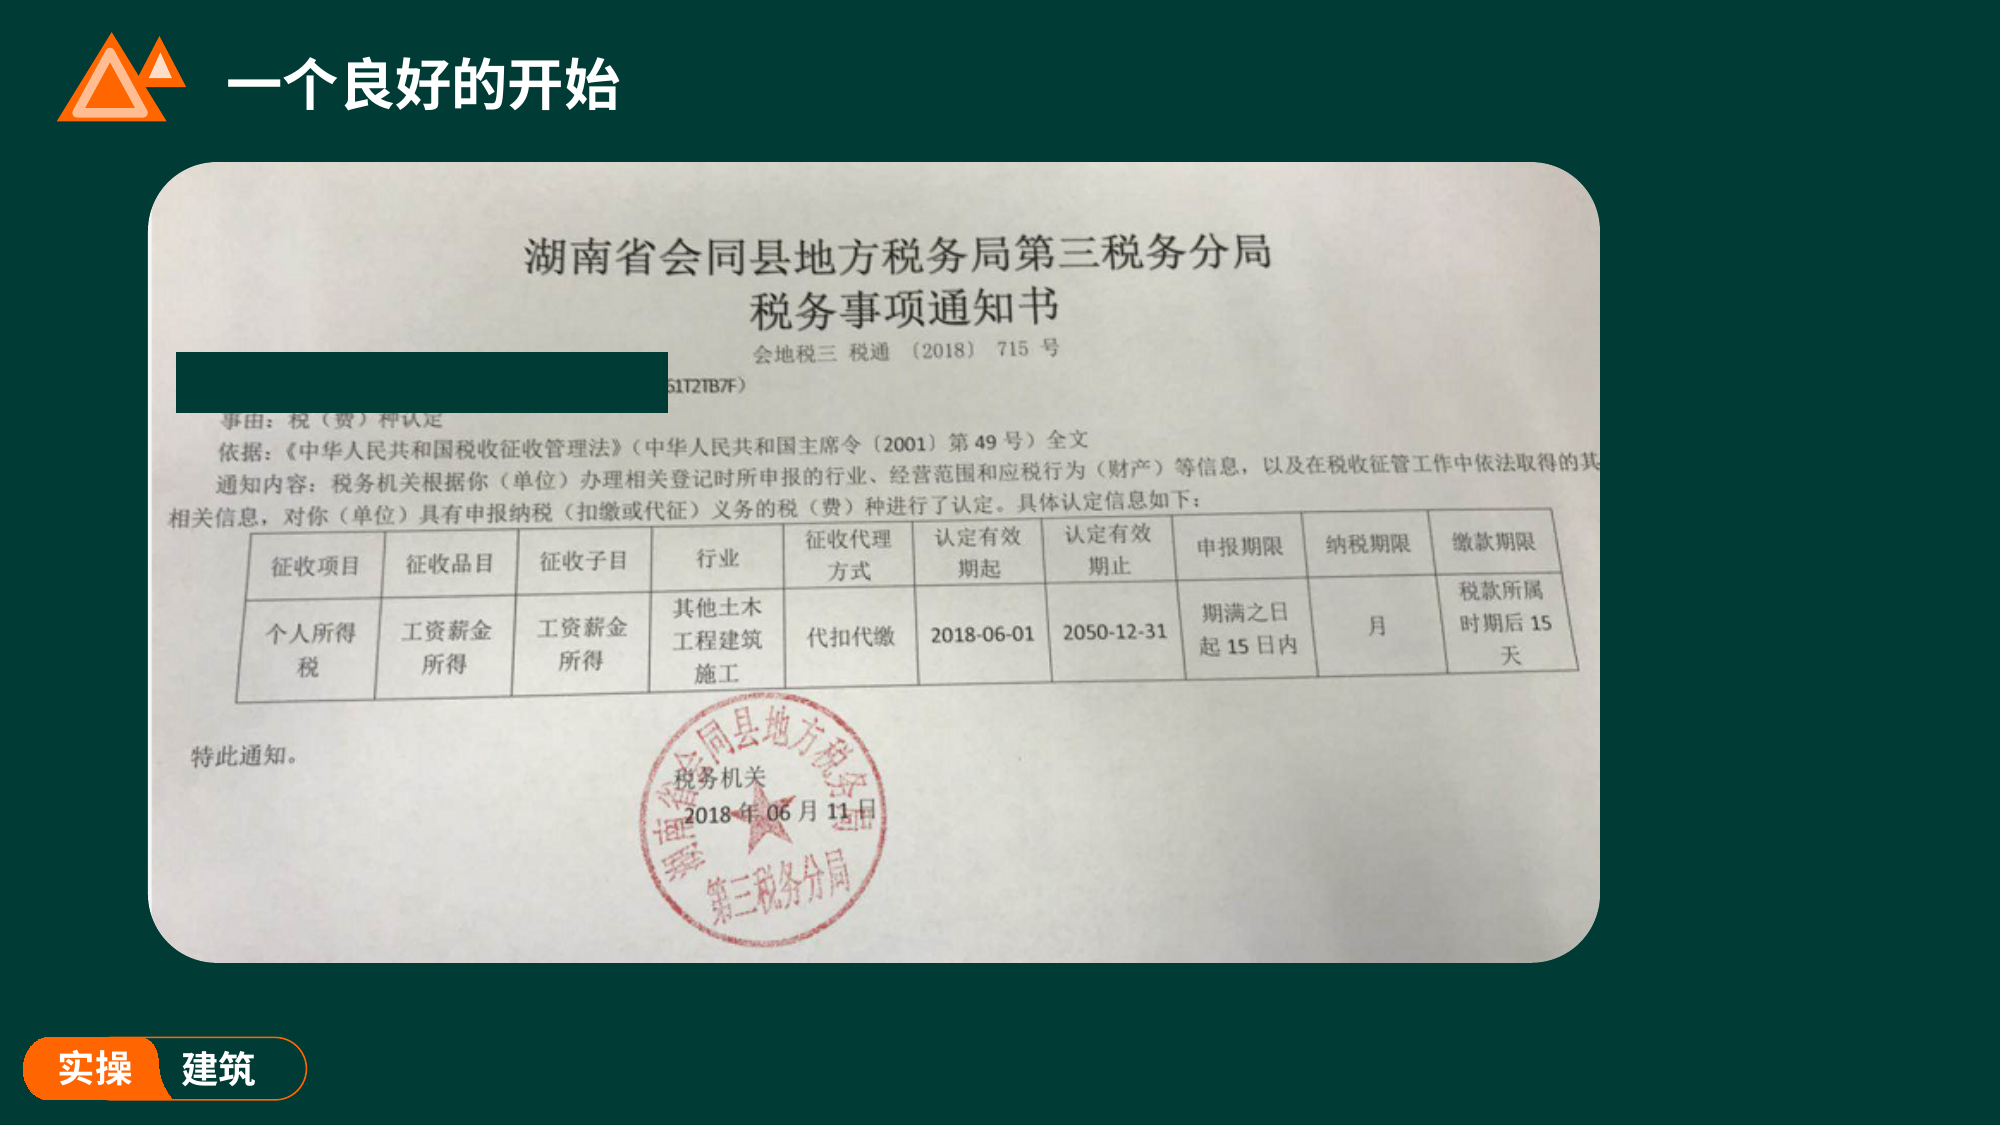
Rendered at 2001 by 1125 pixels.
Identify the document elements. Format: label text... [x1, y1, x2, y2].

title 一个良好的开始 [211, 27, 1589, 139]
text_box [147, 162, 1600, 963]
